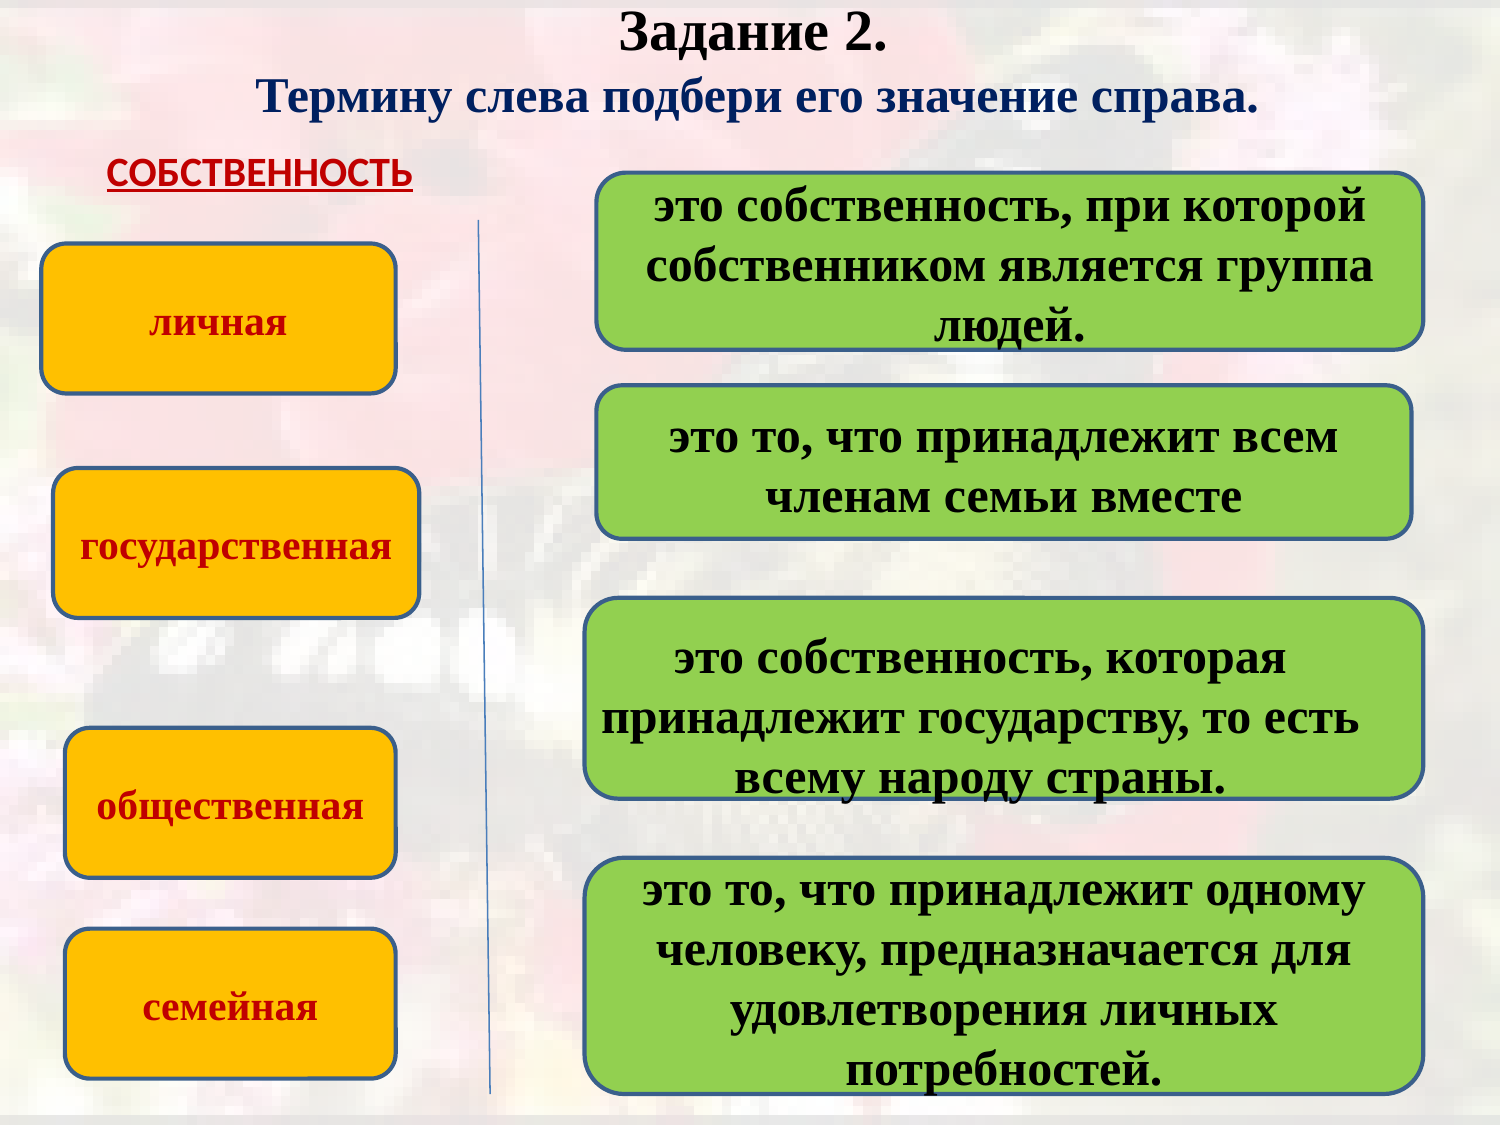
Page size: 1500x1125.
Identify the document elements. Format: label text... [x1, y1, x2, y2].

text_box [46, 650, 922, 664]
text_box это то, что принадлежит одному человеку, предназначается для удовлетворения личных потребностей. [582, 855, 1426, 1097]
text_box это то, что принадлежит всем членам семьи вместе [594, 383, 1414, 541]
text_box личная [39, 241, 398, 396]
text_box общественная [62, 725, 398, 880]
text_box это собственность, при которой собственником является группа людей. [594, 170, 1426, 352]
text_box семейная [62, 926, 398, 1081]
text_box СОБСТВЕННОСТЬ [41, 137, 479, 202]
text_box Задание 2. Термину слева подбери его значение справа. [0, 0, 1500, 130]
text_box [586, 595, 1426, 801]
text_box государственная [50, 465, 422, 621]
text_box это собственность, которая принадлежит государству, то есть всему народу страны. [572, 616, 1388, 811]
